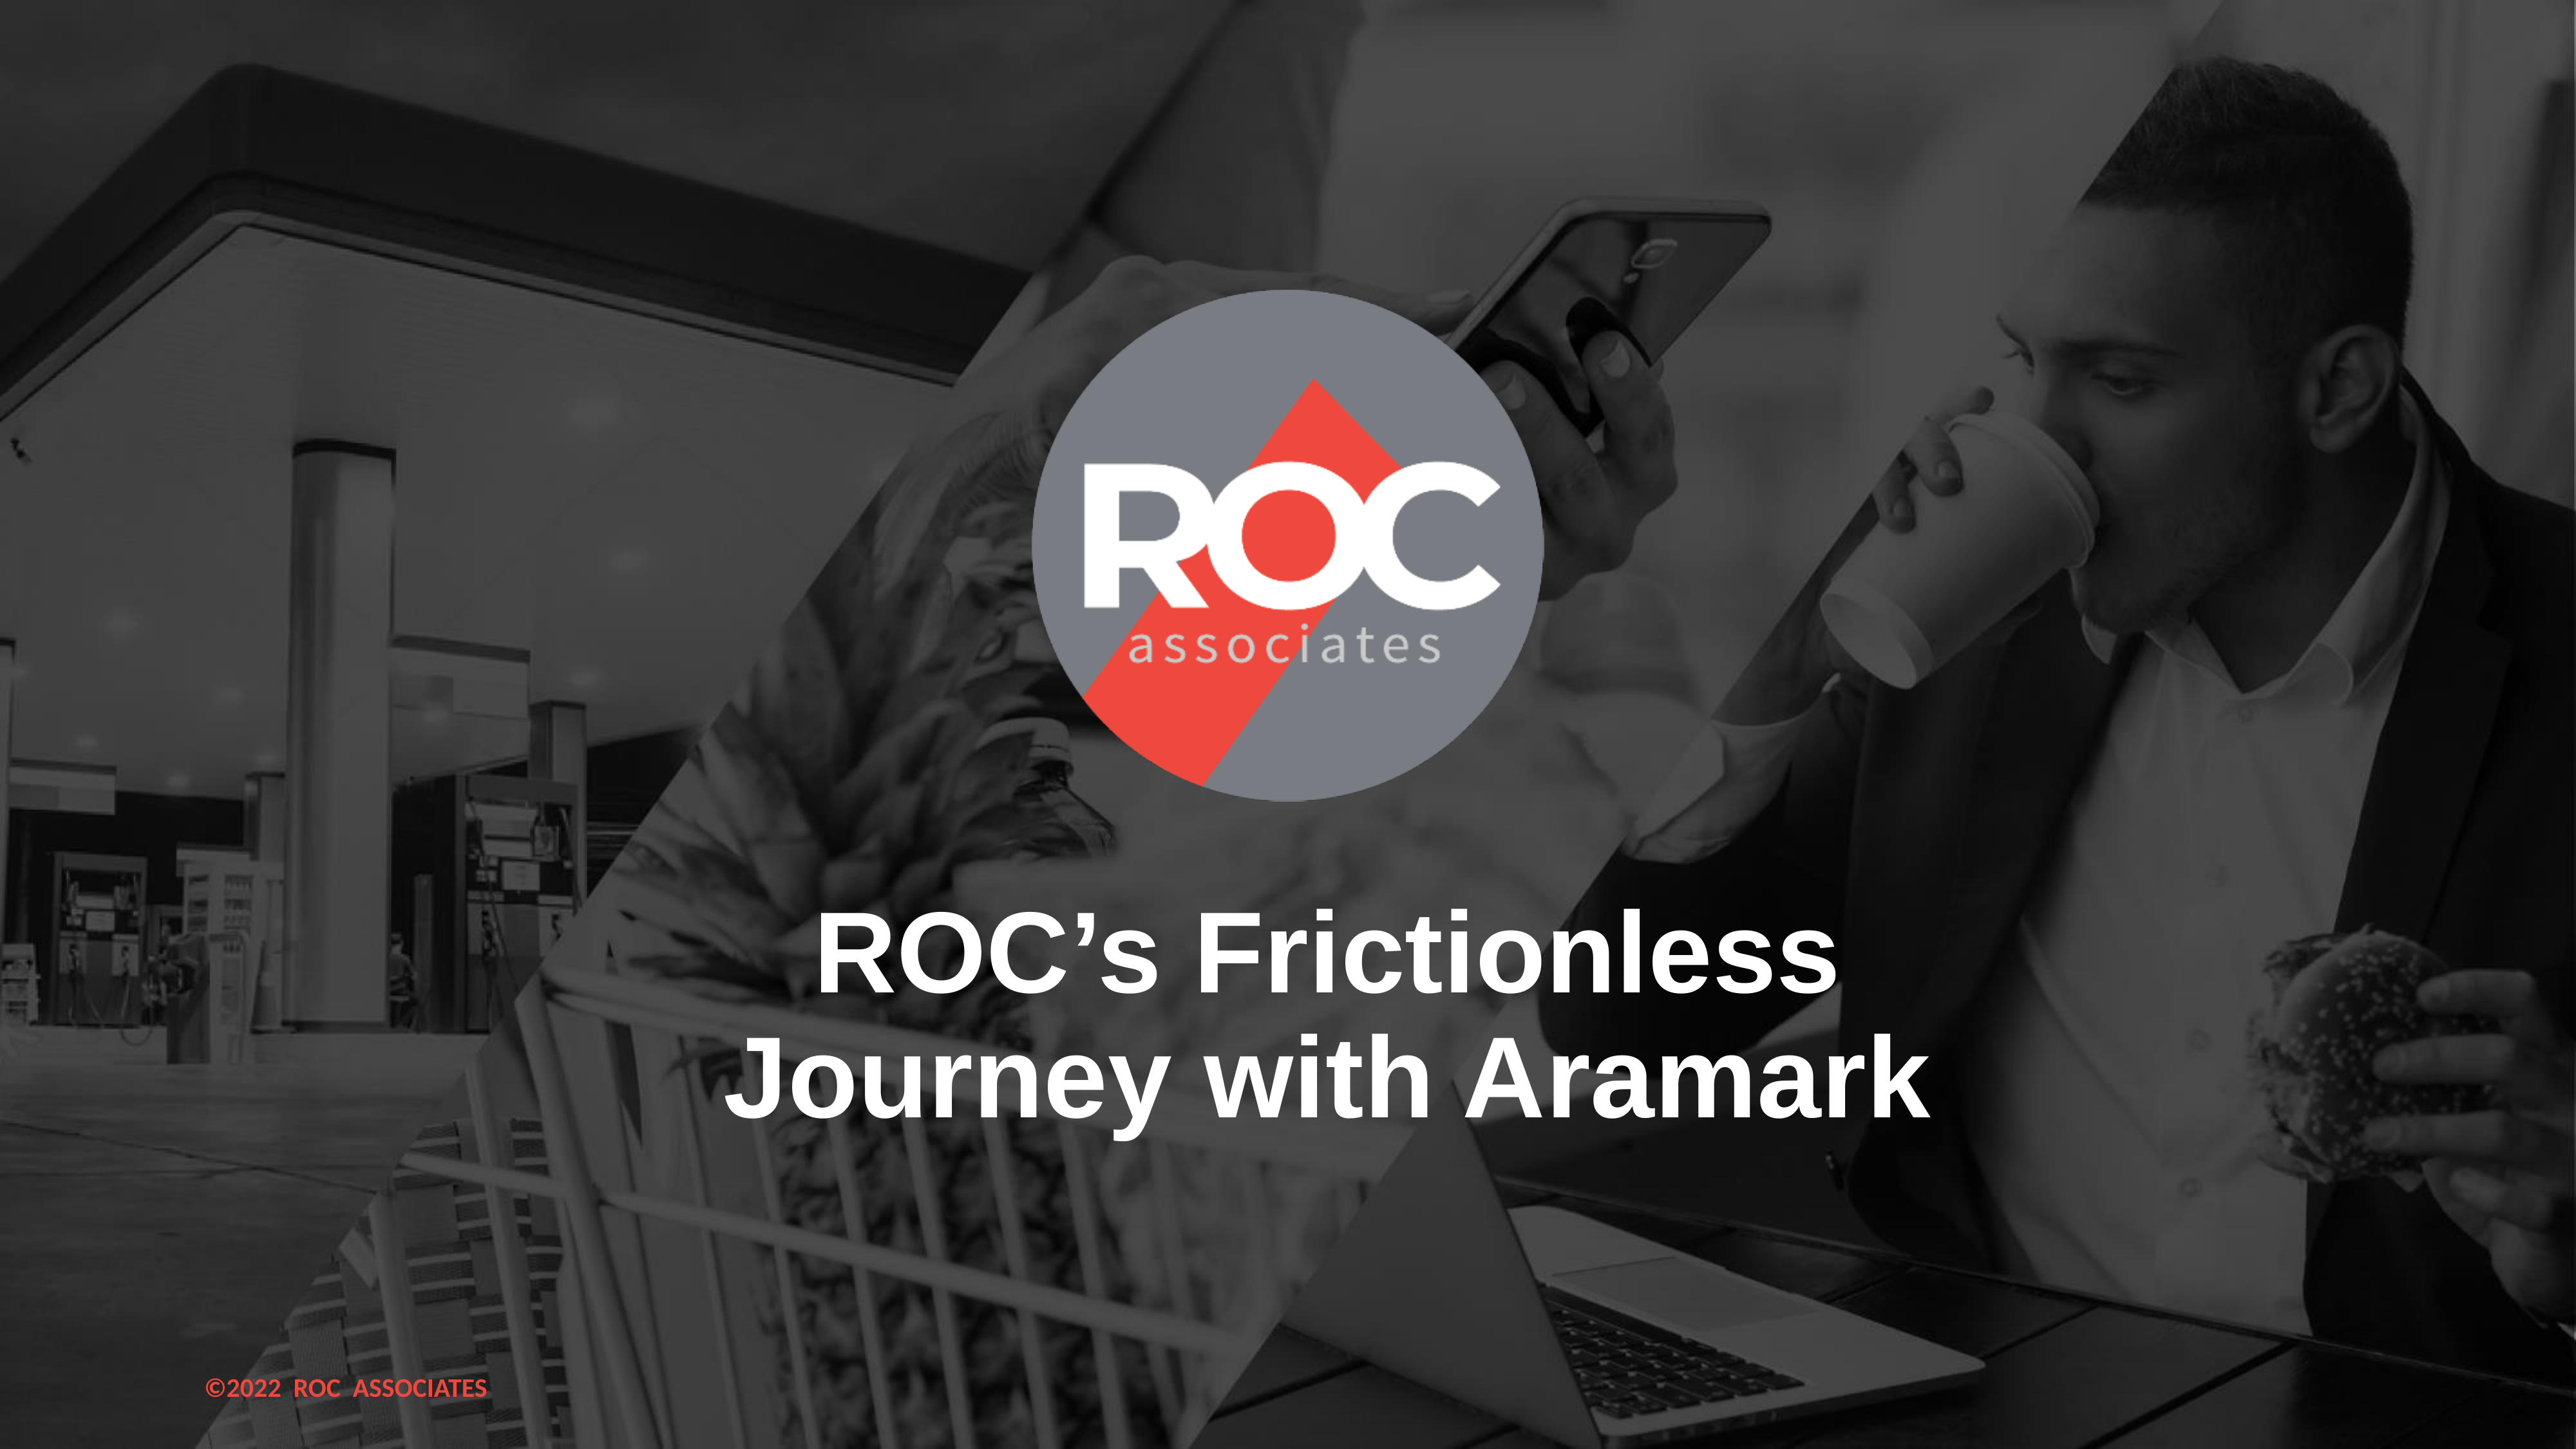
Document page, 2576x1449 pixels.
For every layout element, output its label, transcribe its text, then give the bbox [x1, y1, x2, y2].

text_box ROC’s Frictionless Journey with Aramark [592, 884, 2064, 1278]
picture [0, 0, 2576, 1449]
